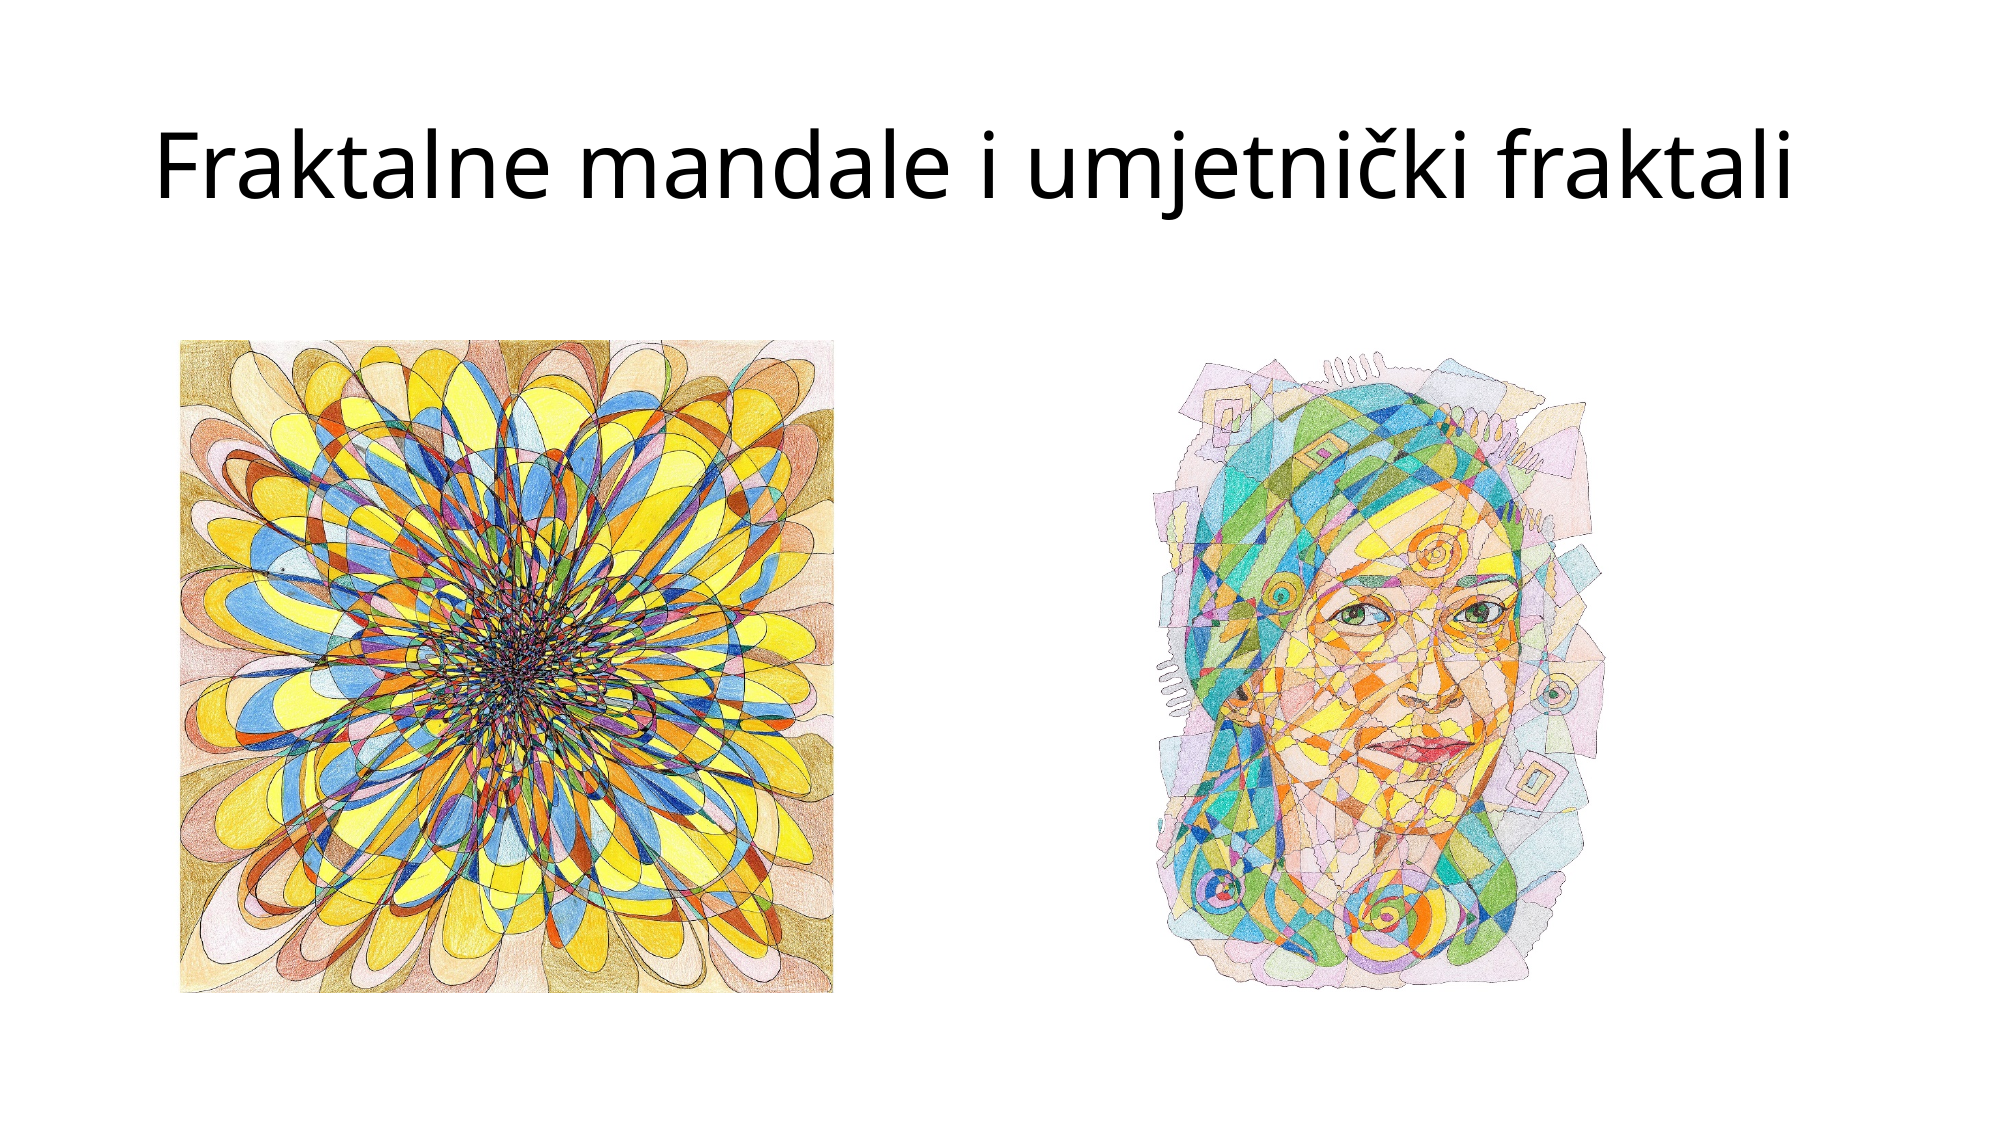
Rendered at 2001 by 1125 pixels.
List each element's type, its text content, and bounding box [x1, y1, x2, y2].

title Fraktalne mandale i umjetnički fraktali [137, 59, 1863, 278]
picture [18, 326, 1893, 1007]
